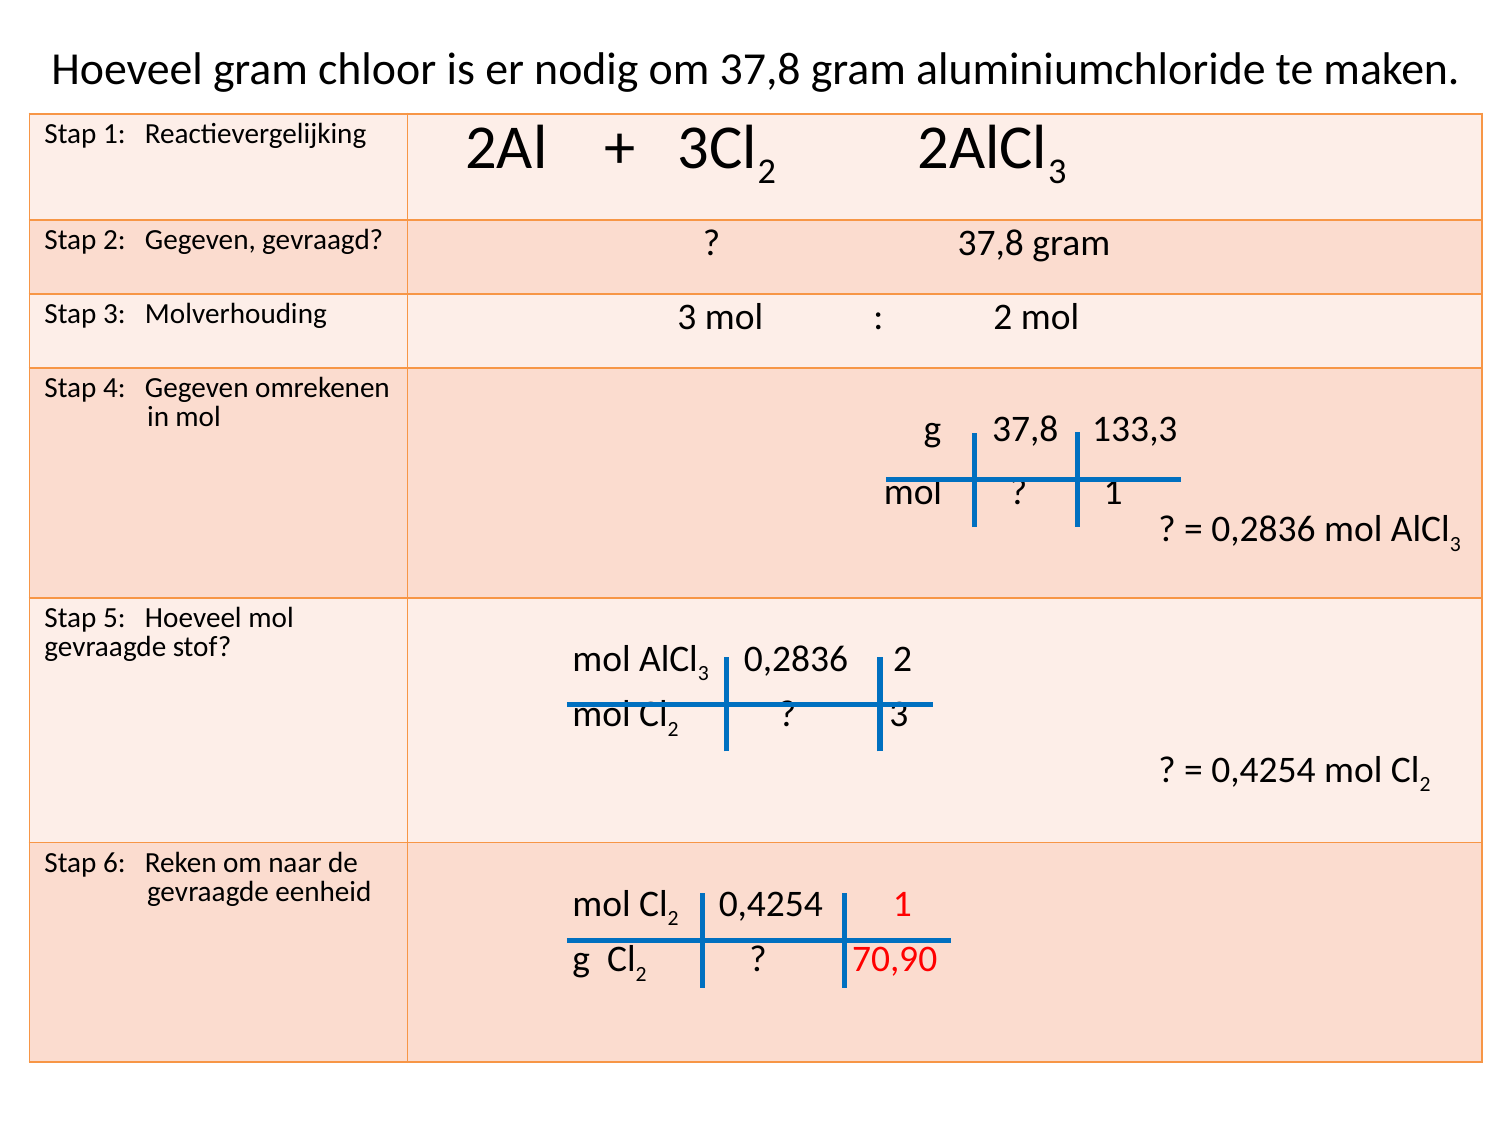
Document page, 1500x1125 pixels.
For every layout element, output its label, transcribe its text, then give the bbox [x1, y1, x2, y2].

text_box Hoeveel gram chloor is er nodig om 37,8 gram aluminiumchloride te maken. [5, 30, 1500, 101]
